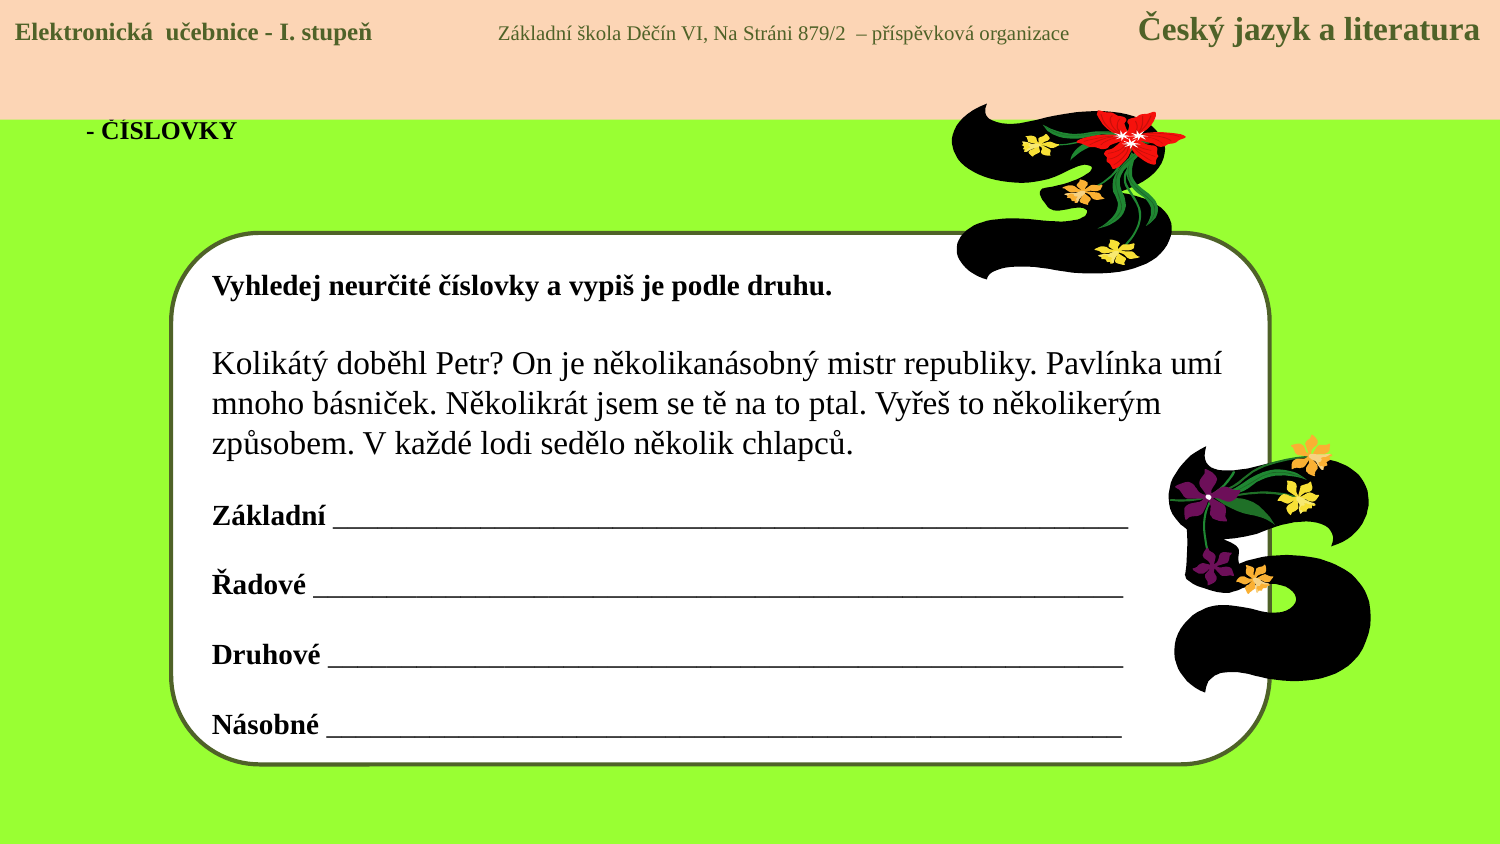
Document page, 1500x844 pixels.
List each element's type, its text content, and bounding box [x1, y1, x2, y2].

picture [950, 102, 1188, 281]
text_box Elektronická učebnice - I. stupeň Základní škola Děčín VI, Na Stráni 879/2 – příspěvková organizace Český jazyk a literatura [0, 0, 1500, 120]
picture [1167, 433, 1372, 694]
title 112.3 Procvičení a příklady - ČÍSLOVKY [0, 120, 945, 210]
text_box Vyhledej neurčité číslovky a vypiš je podle druhu. Kolikátý doběhl Petr? On je několikanásobný mistr republiky. Pavlínka umí mnoho básniček. Několikrát jsem se tě na to ptal. Vyřeš to několikerým způsobem. V každé lodi sedělo několik chlapců. Základní ______________________________________________________ Řadové _______________________________________________________ Druhové ______________________________________________________ Násobné ______________________________________________________ [169, 230, 1272, 767]
